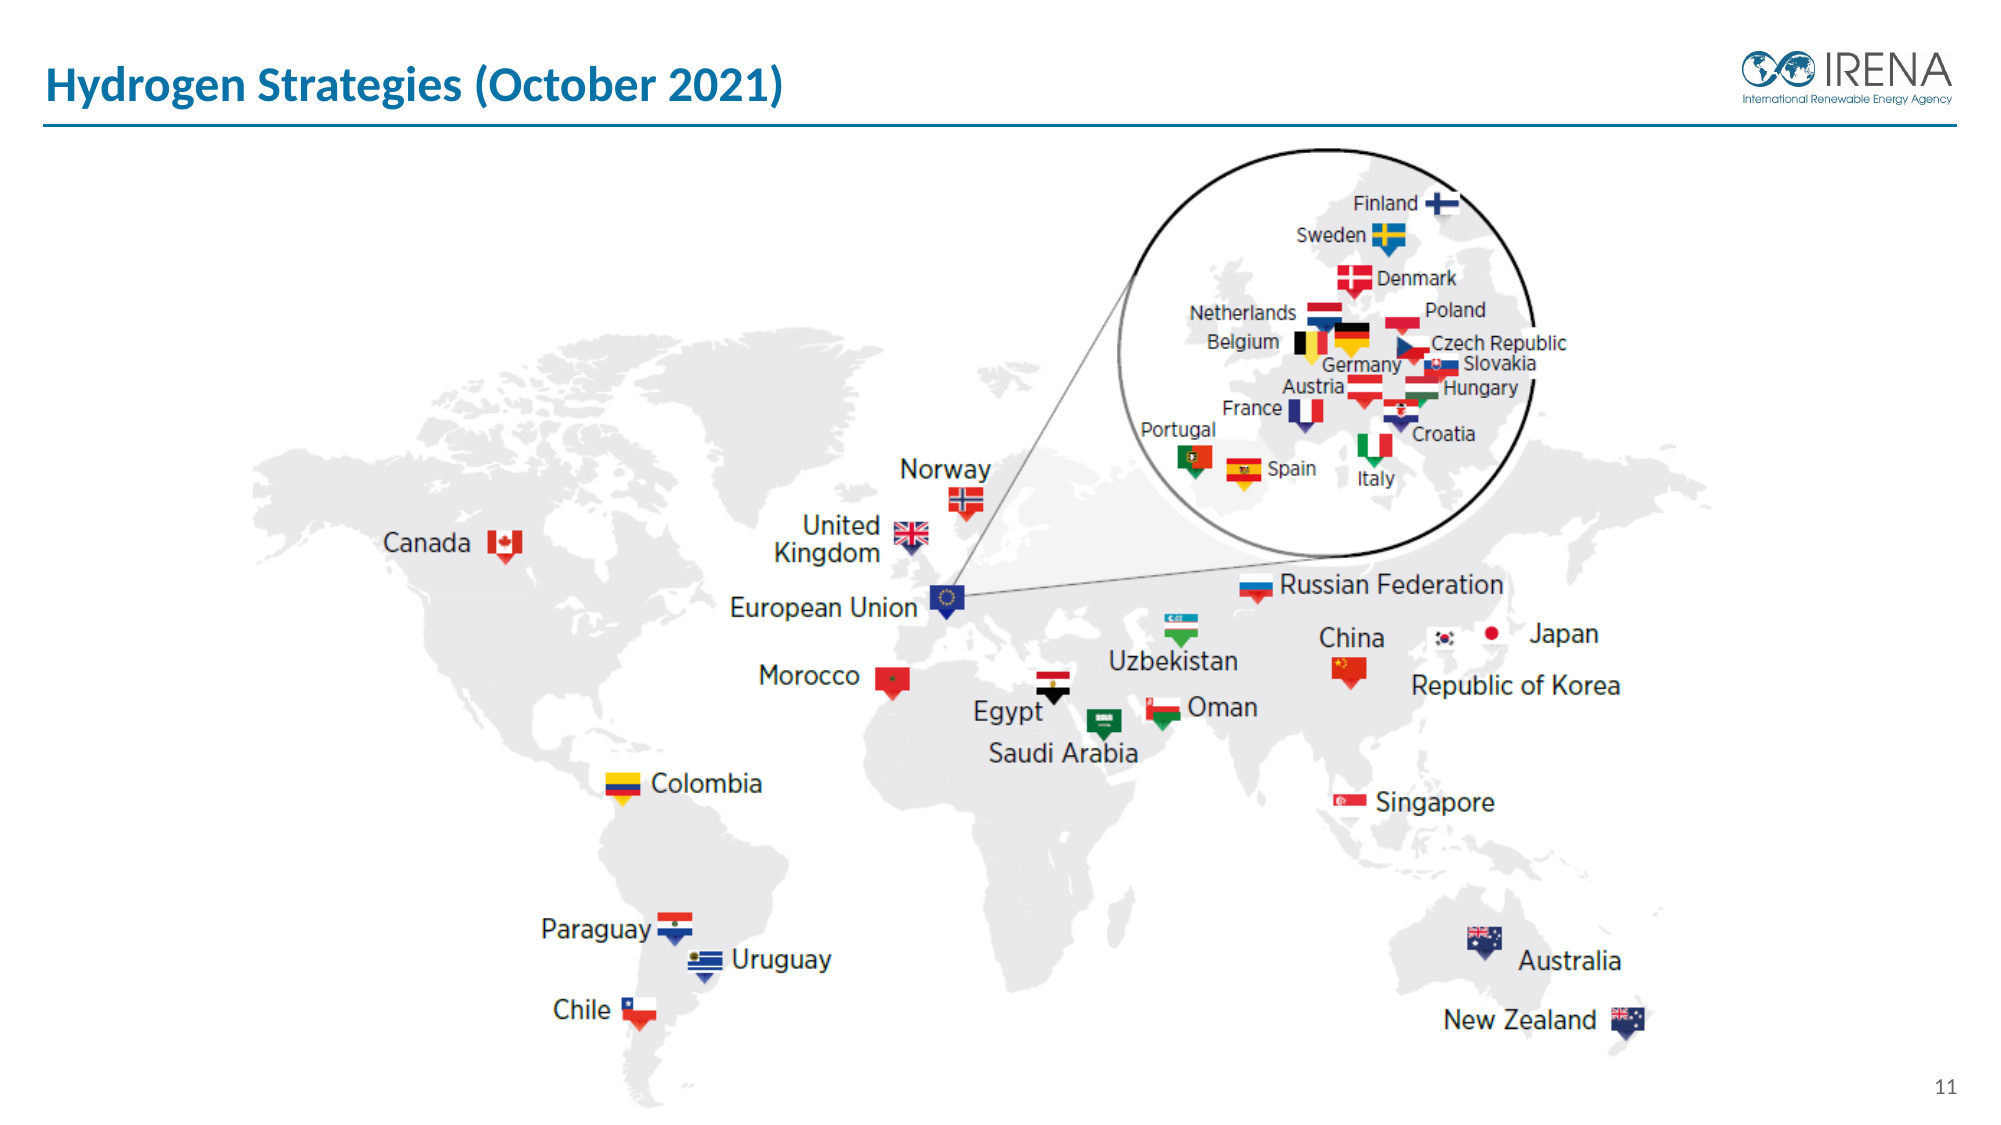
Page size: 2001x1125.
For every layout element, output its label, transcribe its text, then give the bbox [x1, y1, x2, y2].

picture [1845, 51, 1952, 105]
text_box Hydrogen Strategies (October 2021) [45, 41, 1845, 121]
slide_number 11 [1896, 1071, 1958, 1108]
picture [253, 140, 1747, 1125]
